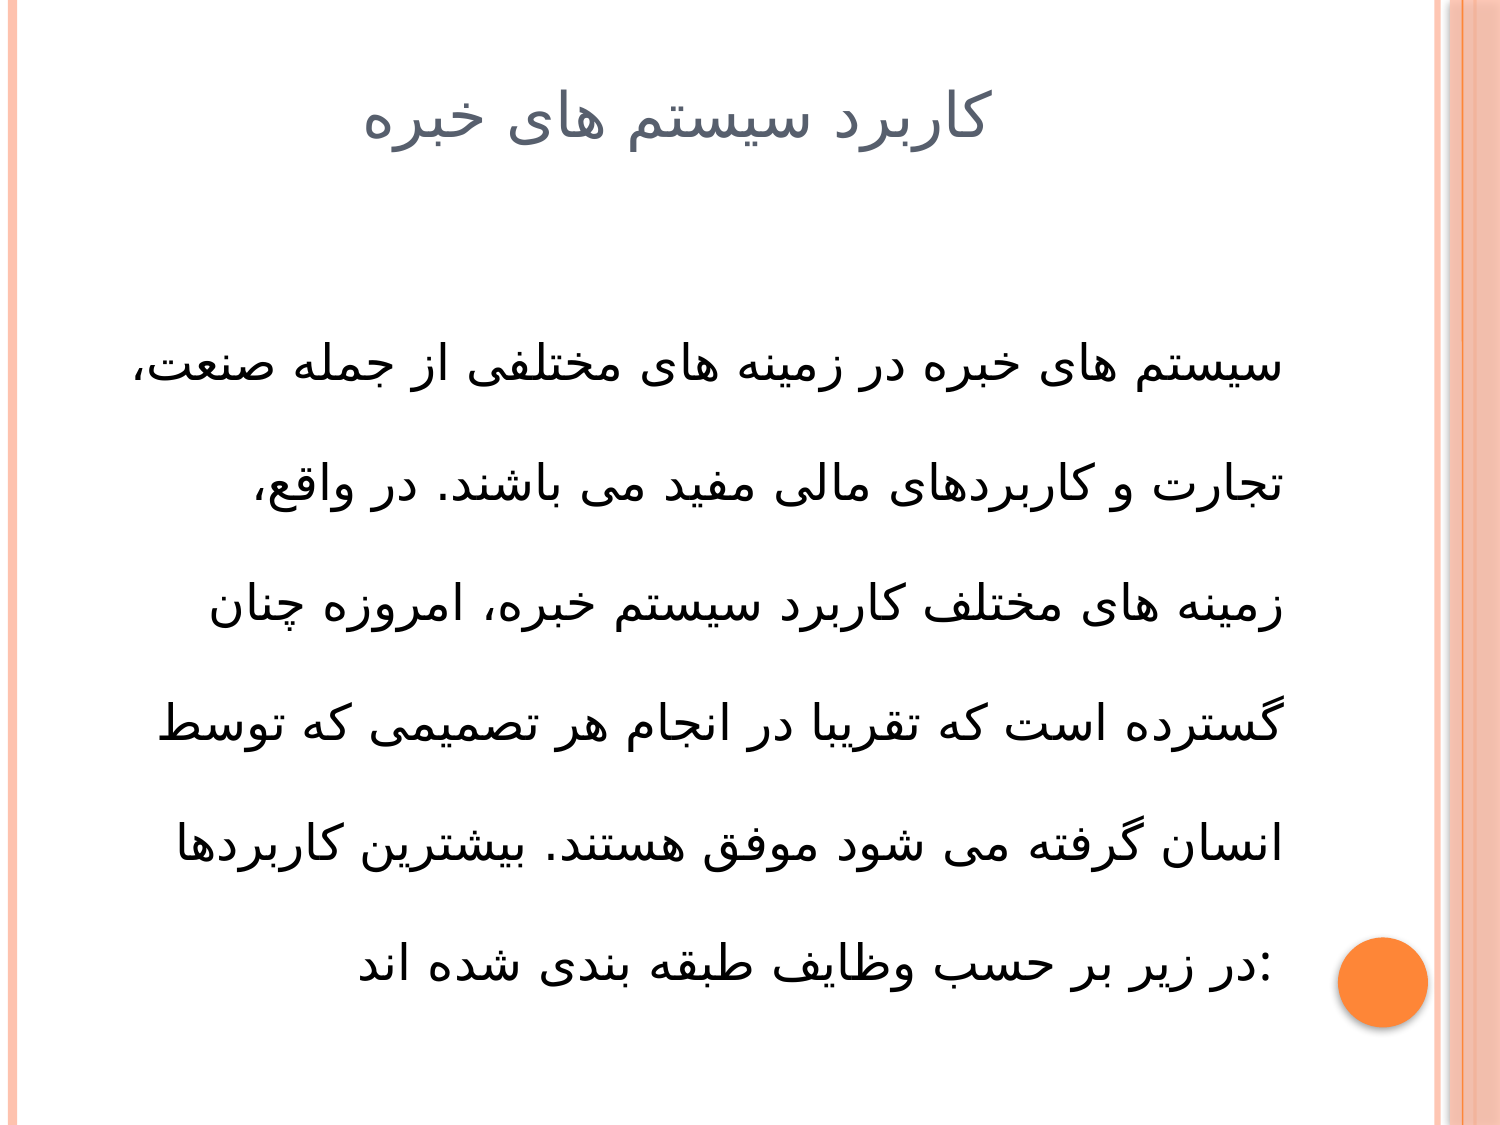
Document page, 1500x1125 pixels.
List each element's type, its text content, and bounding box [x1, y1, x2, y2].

list سیستم های خبره در زمینه های مختلفی از جمله صنعت، تجارت و کاربردهای مالی مفید می باشند. در واقع، زمینه های مختلف کاربرد سیستم خبره، امروزه چنان گسترده است که تقریبا در انجام هر تصمیمی که توسط انسان گرفته می شود موفق هستند. بیشترین کاربردها در زیر بر حسب وظایف طبقه بندی شده اند: [75, 262, 1300, 1062]
title کاربرد سیستم های خبره [75, 45, 1300, 233]
